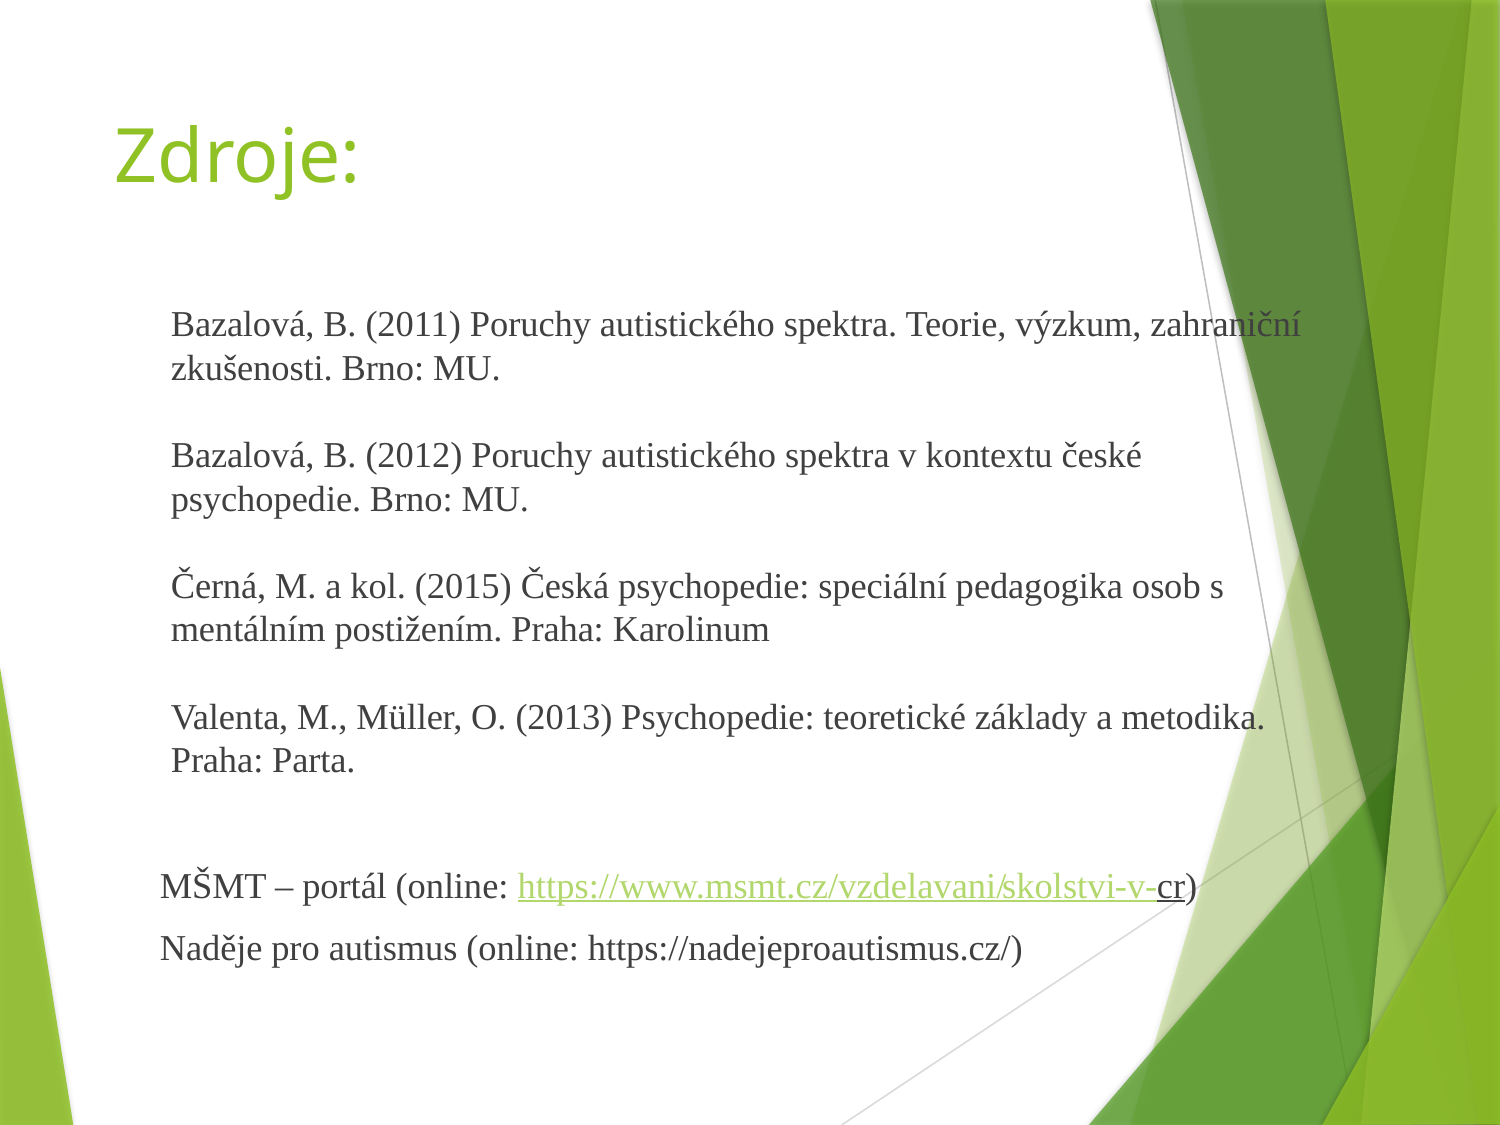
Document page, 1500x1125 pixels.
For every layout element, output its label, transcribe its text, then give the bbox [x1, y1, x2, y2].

title Zdroje: [99, 99, 1142, 208]
list Bazalová, B. (2011) Poruchy autistického spektra. Teorie, výzkum, zahraniční zkušenosti. Brno: MU. Bazalová, B. (2012) Poruchy autistického spektra v kontextu české psychopedie. Brno: MU. Černá, M. a kol. (2015) Česká psychopedie: speciální pedagogika osob s mentálním postižením. Praha: Karolinum Valenta, M., Müller, O. (2013) Psychopedie: teoretické základy a metodika. Praha: Parta. MŠMT – portál (online: https://www.msmt.cz/vzdelavani/skolstvi-v-cr) Naděje pro autismus (online: https://nadejeproautismus.cz/) [99, 208, 1353, 976]
